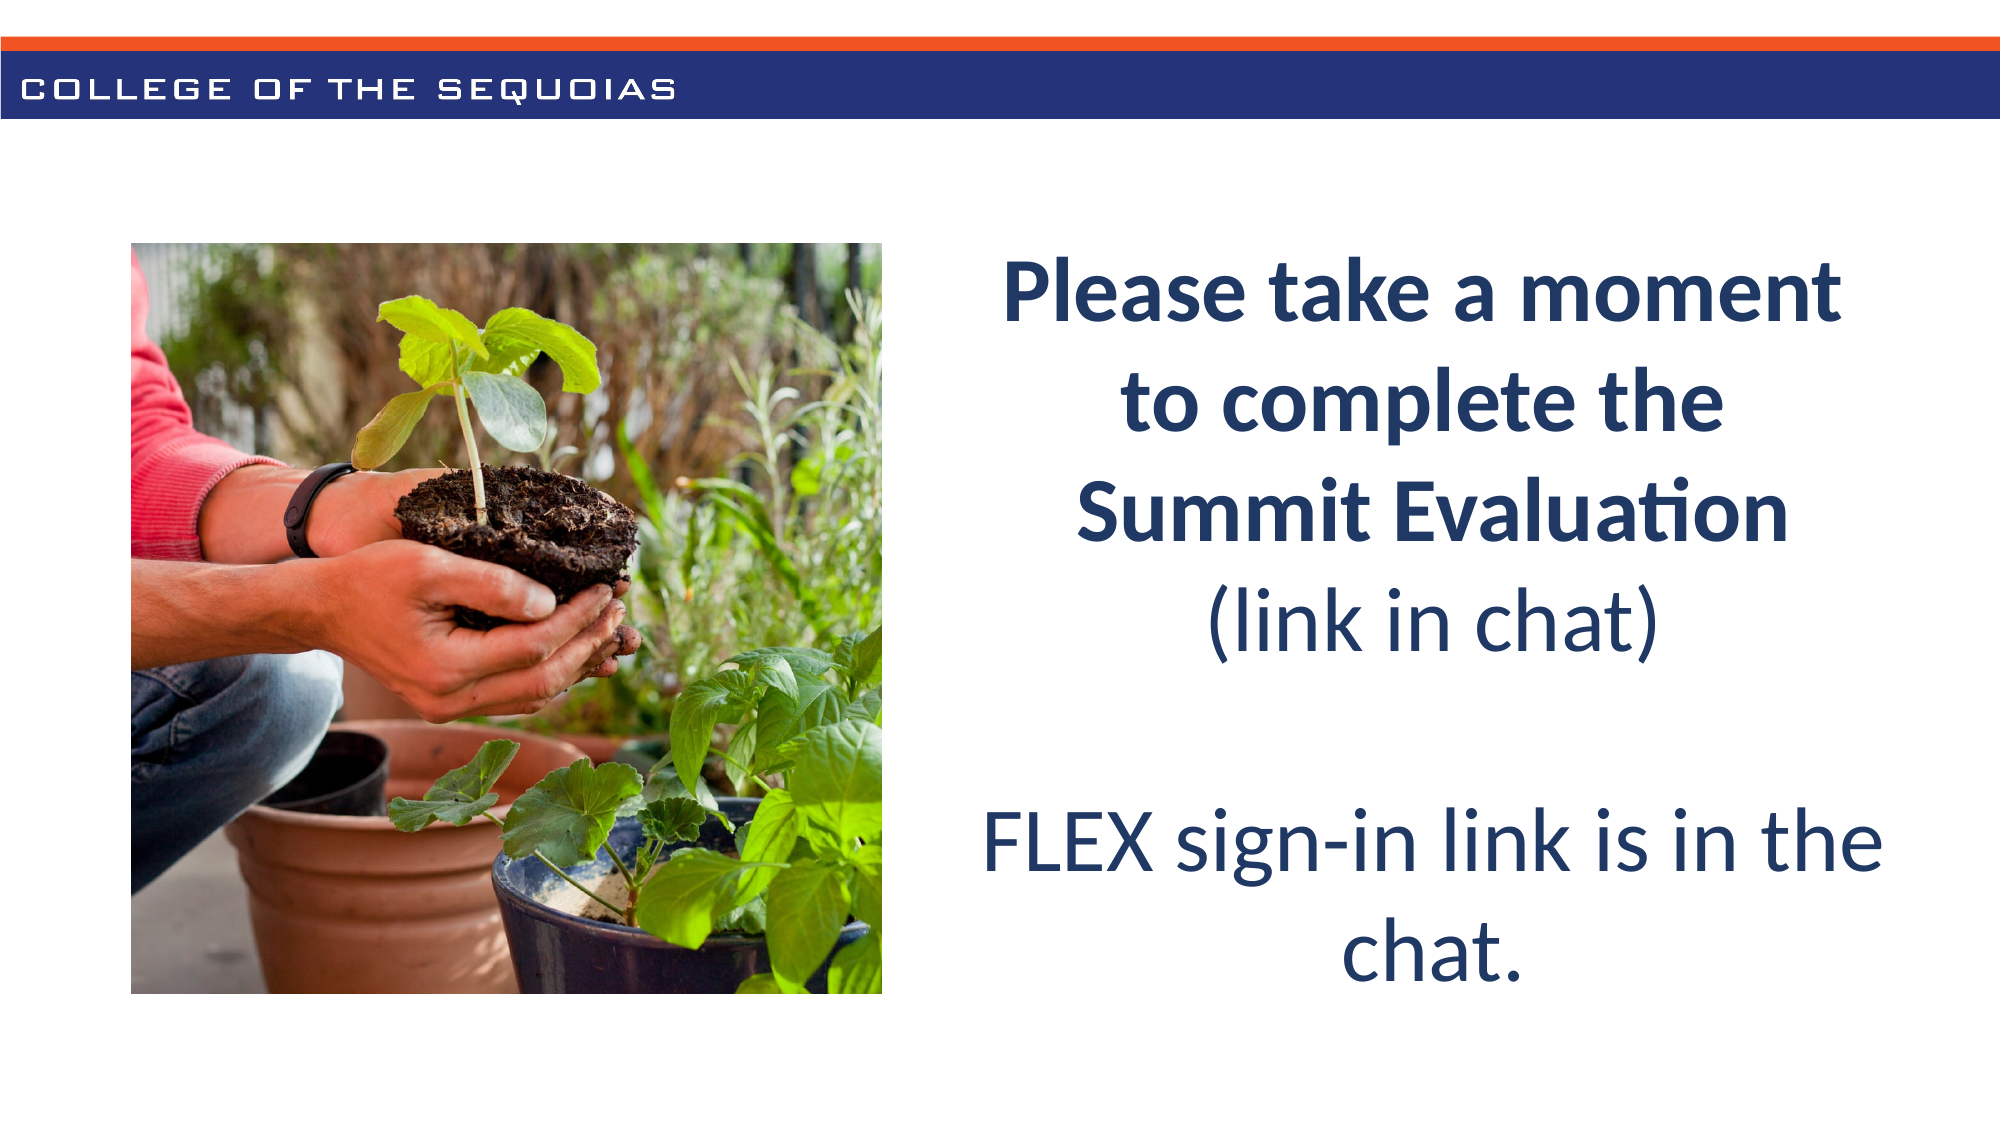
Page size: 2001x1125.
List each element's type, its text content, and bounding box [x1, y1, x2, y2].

picture [0, 0, 2000, 994]
text_box Please take a moment to complete the Summit Evaluation (link in chat) FLEX sign-in link is in the chat. [935, 222, 1933, 1007]
